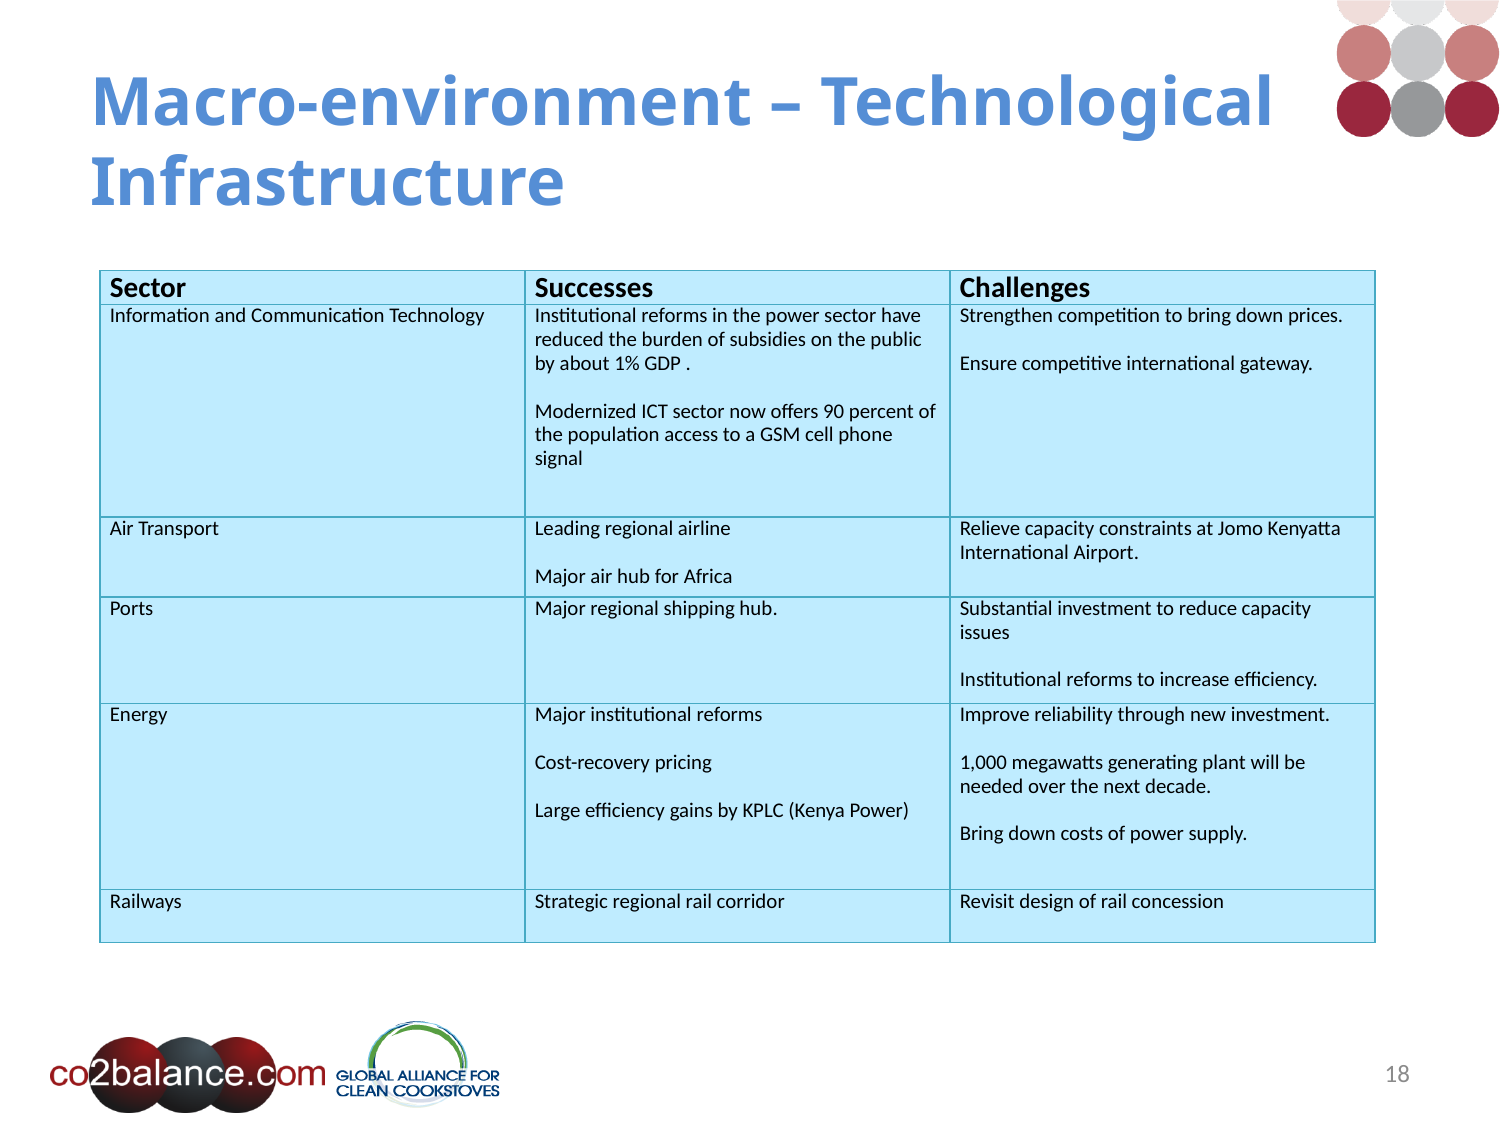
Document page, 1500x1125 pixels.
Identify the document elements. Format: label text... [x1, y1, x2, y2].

table_cell Ports [101, 598, 524, 703]
table_cell Substantial investment to reduce capacity issues Institutional reforms to increase efficiency. [951, 598, 1374, 703]
table_cell Institutional reforms in the power sector have reduced the burden of subsidies on the public by about 1% GDP . Modernized ICT sector now offers 90 percent of the population access to a GSM cell phone signal [526, 305, 949, 516]
table_cell Railways [101, 890, 524, 942]
table_cell Revisit design of rail concession [951, 890, 1374, 942]
picture [1335, 0, 1500, 138]
table_header Successes [526, 271, 949, 304]
table_cell Leading regional airline Major air hub for Africa [526, 518, 949, 596]
title Macro-environment – Technological Infrastructure [75, 45, 1425, 233]
table_cell Information and Communication Technology [101, 305, 524, 516]
table_cell Strategic regional rail corridor [526, 890, 949, 942]
slide_number 18 [1074, 1042, 1425, 1103]
table_header Sector [101, 271, 524, 304]
table_cell Air Transport [101, 518, 524, 596]
picture [50, 1012, 550, 1125]
table_cell Improve reliability through new investment. 1,000 megawatts generating plant will be needed over the next decade. Bring down costs of power supply. [951, 704, 1374, 889]
table_cell Energy [101, 704, 524, 889]
table_cell Major institutional reforms Cost-recovery pricing Large efficiency gains by KPLC (Kenya Power) [526, 704, 949, 889]
table_cell Relieve capacity constraints at Jomo Kenyatta International Airport. [951, 518, 1374, 596]
table_cell Major regional shipping hub. [526, 598, 949, 703]
table_header Challenges [951, 271, 1374, 304]
table_cell Strengthen competition to bring down prices. Ensure competitive international gateway. [951, 305, 1374, 516]
